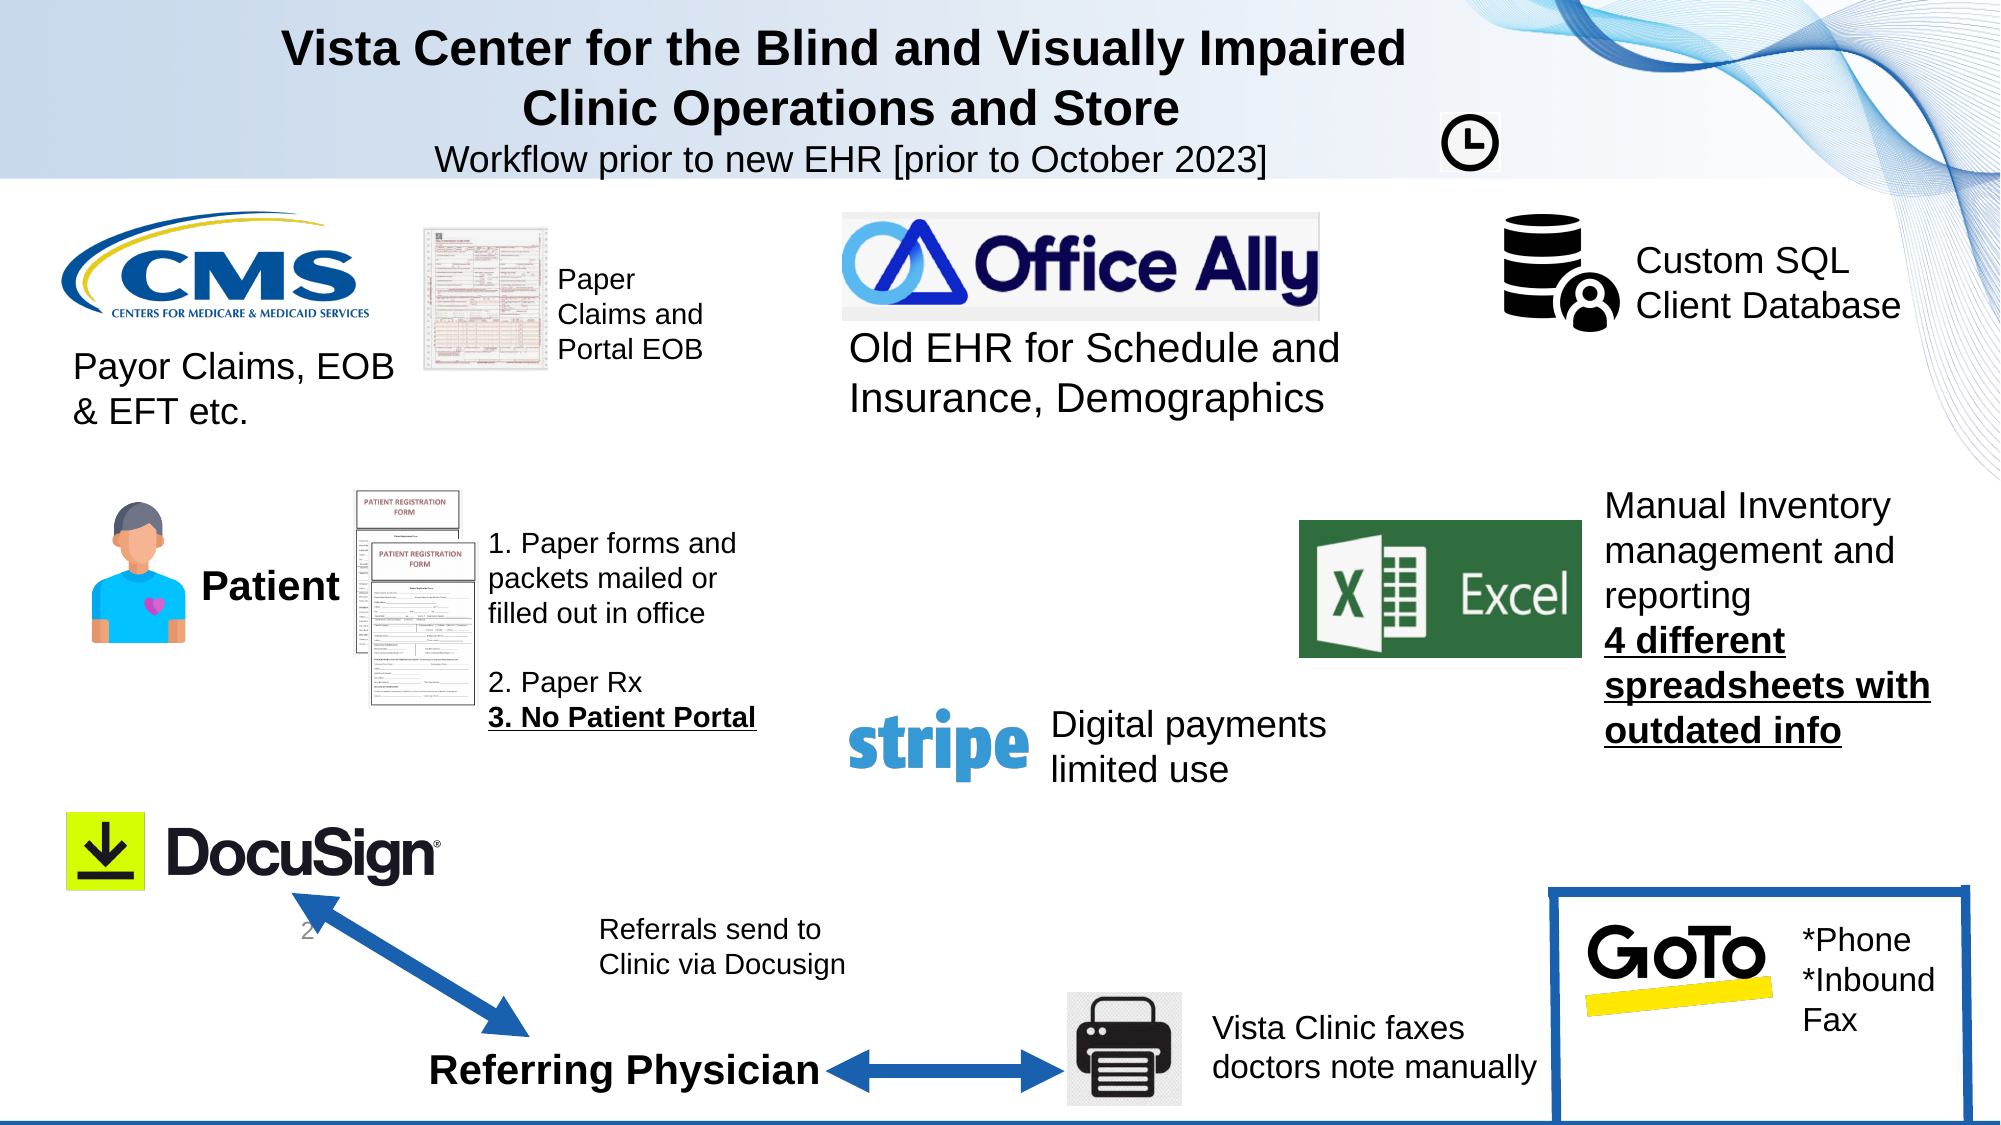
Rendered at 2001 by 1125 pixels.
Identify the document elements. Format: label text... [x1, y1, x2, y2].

text_box Referring Physician [413, 1035, 851, 1101]
text_box Old EHR for Schedule and Insurance, Demographics [833, 313, 1363, 429]
text_box Vista Center for the Blind and Visually Impaired Clinic Operations and Store Workflow prior to new EHR [prior to October 2023] [108, 7, 1595, 188]
text_box Patient [213, 550, 347, 616]
text_box Referrals send to Clinic via Docusign [584, 903, 917, 988]
text_box Digital payments limited use [1036, 692, 1363, 798]
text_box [291, 892, 530, 1038]
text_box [1553, 896, 1557, 1125]
text_box Custom SQL Client Database [1626, 228, 1931, 334]
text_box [1965, 884, 1969, 1125]
text_box Payor Claims, EOB & EFT etc. [57, 334, 431, 440]
text_box 1. Paper forms and packets mailed or filled out in office 2. Paper Rx 3. No Patient Portal [473, 516, 772, 742]
text_box *Phone *Inbound Fax [1793, 910, 1960, 1046]
picture [0, 0, 2001, 1120]
text_box Paper Claims and Portal EOB [553, 252, 772, 373]
text_box Manual Inventory management and reporting 4 different spreadsheets with outdated info [1589, 473, 1970, 759]
text_box Vista Clinic faxes doctors note manually [1197, 998, 1548, 1094]
